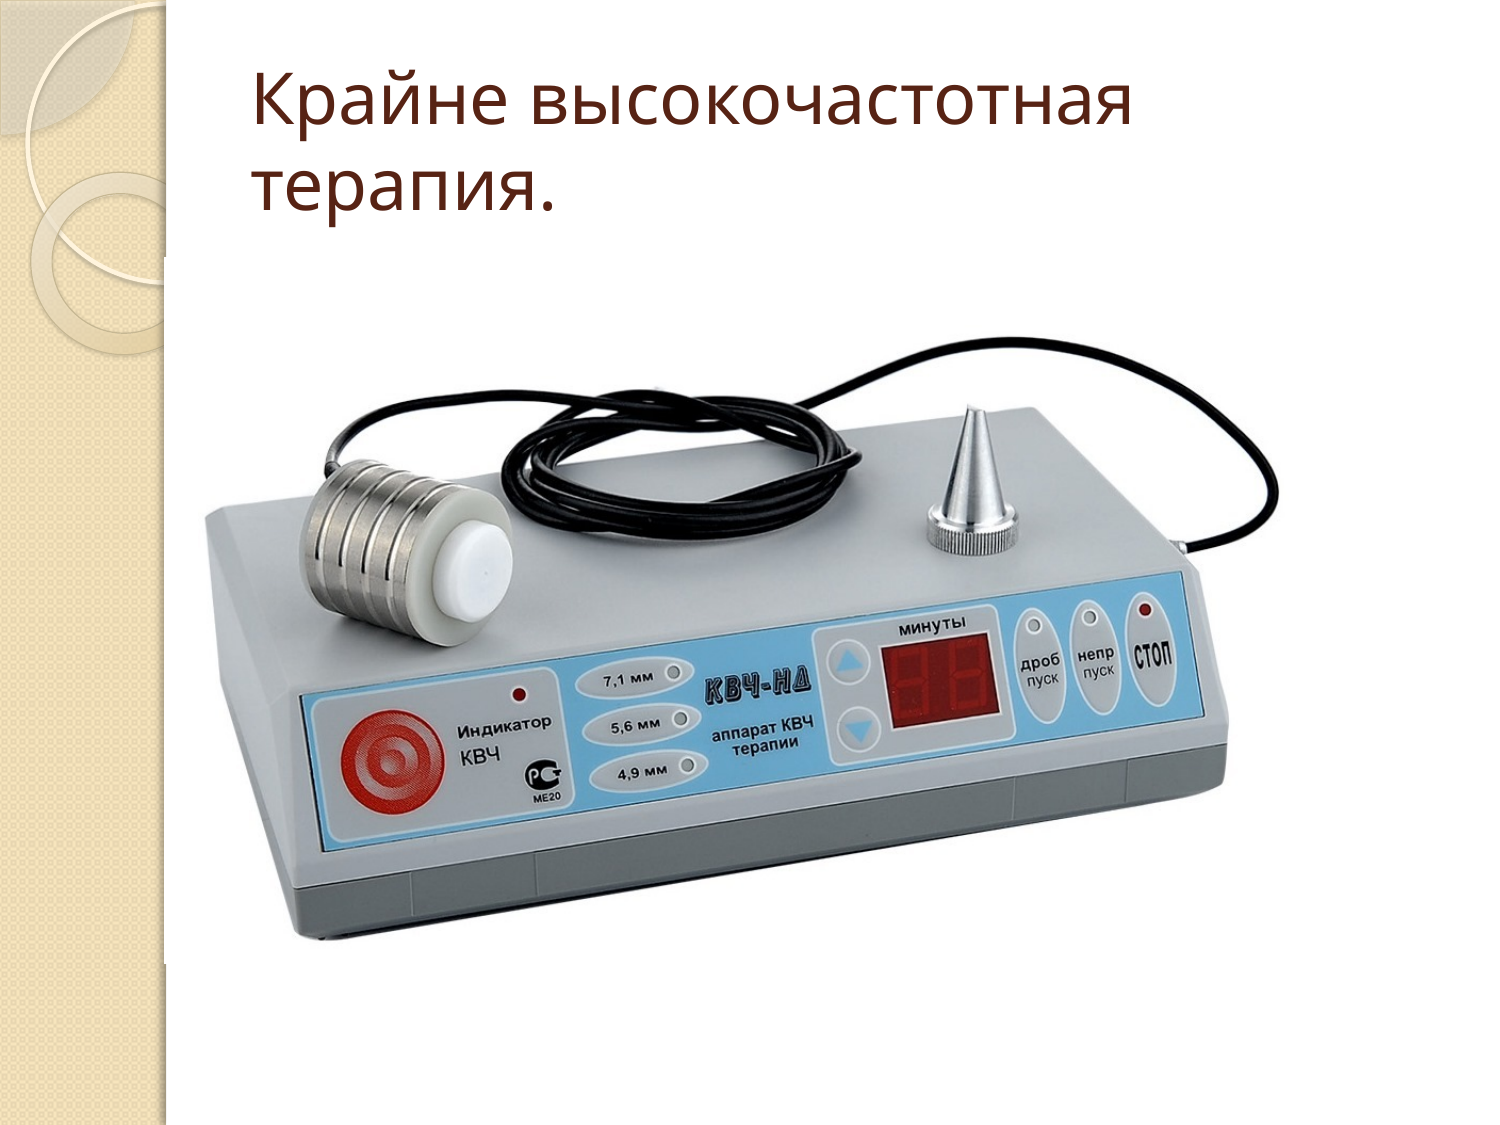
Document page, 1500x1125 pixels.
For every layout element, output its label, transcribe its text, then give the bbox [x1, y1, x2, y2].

title Крайне высокочастотная терапия. [235, 45, 1466, 233]
picture [163, 257, 1328, 965]
